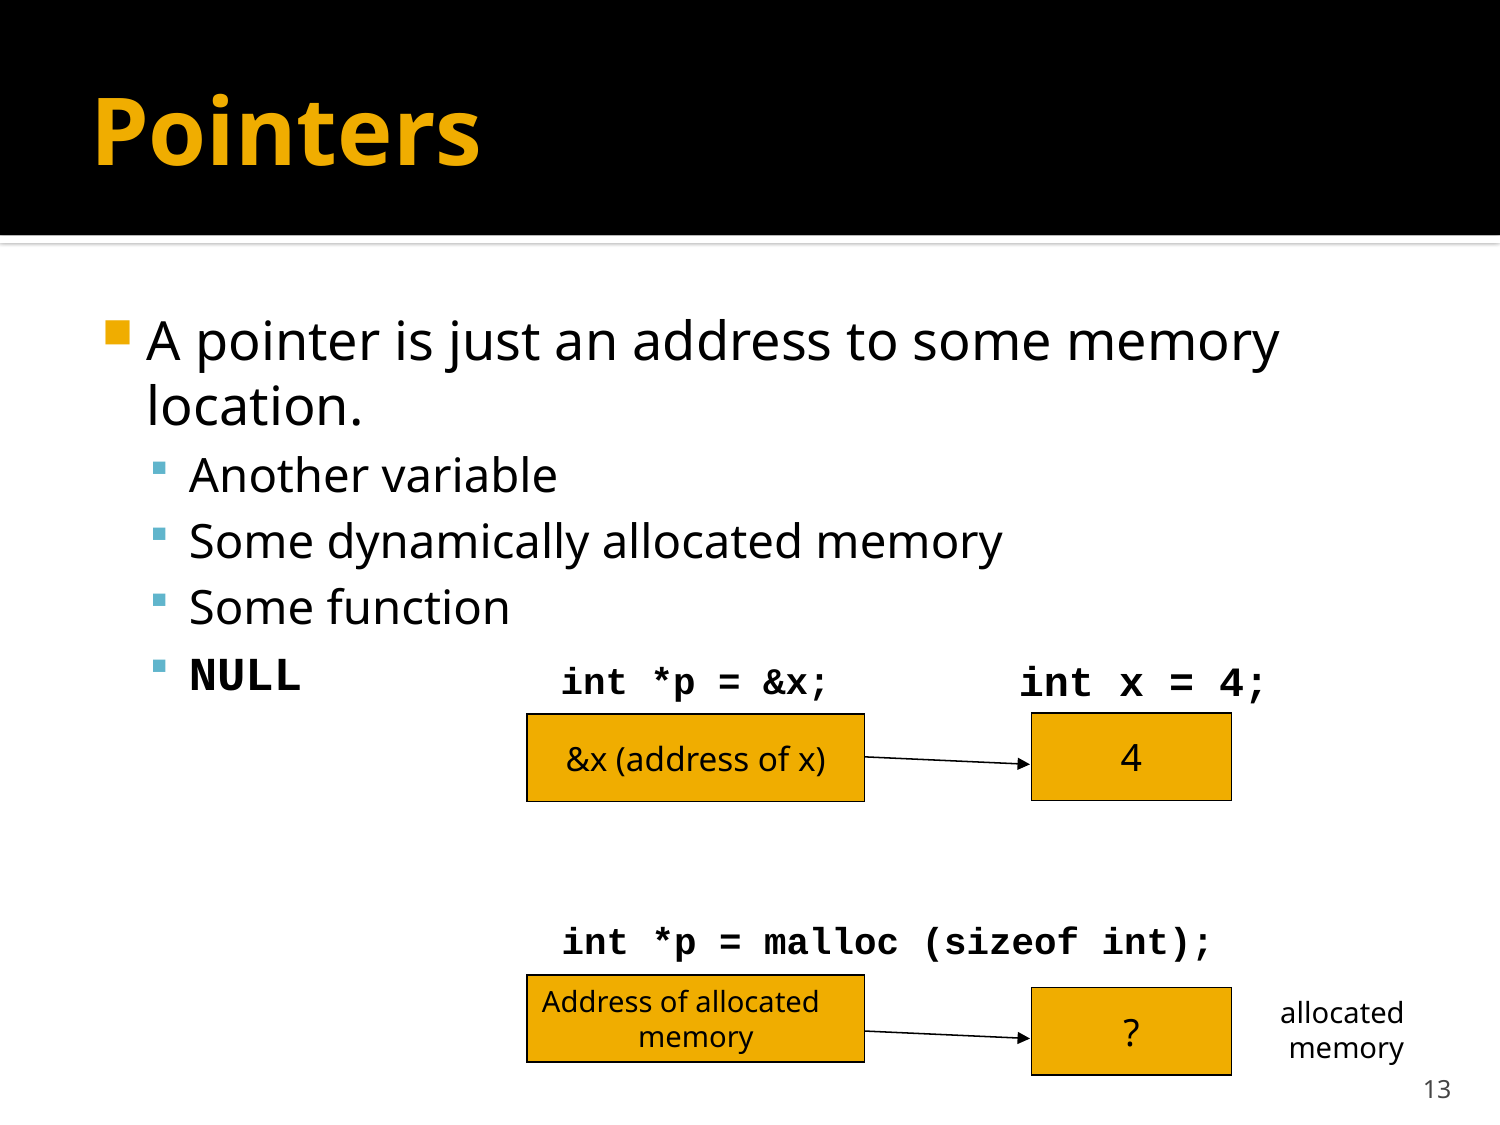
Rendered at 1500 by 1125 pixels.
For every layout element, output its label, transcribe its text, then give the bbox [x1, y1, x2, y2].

text_box Address of allocated memory [527, 974, 865, 1063]
text_box ? [1031, 987, 1232, 1075]
text_box int x = 4; [1004, 647, 1284, 713]
text_box int *p = malloc (sizeof int); [546, 909, 1230, 970]
text_box [864, 756, 1030, 770]
text_box allocated memory [1265, 987, 1428, 1072]
list A pointer is just an address to some memory location. Another variable Some dynamically allocated memory Some function NULL [75, 291, 1425, 710]
title Pointers [75, 25, 1425, 231]
text_box &x (address of x) [527, 714, 865, 802]
text_box [864, 1030, 1030, 1045]
text_box 4 [1031, 713, 1232, 801]
slide_number 13 [1345, 1062, 1467, 1108]
text_box int *p = &x; [545, 649, 846, 710]
